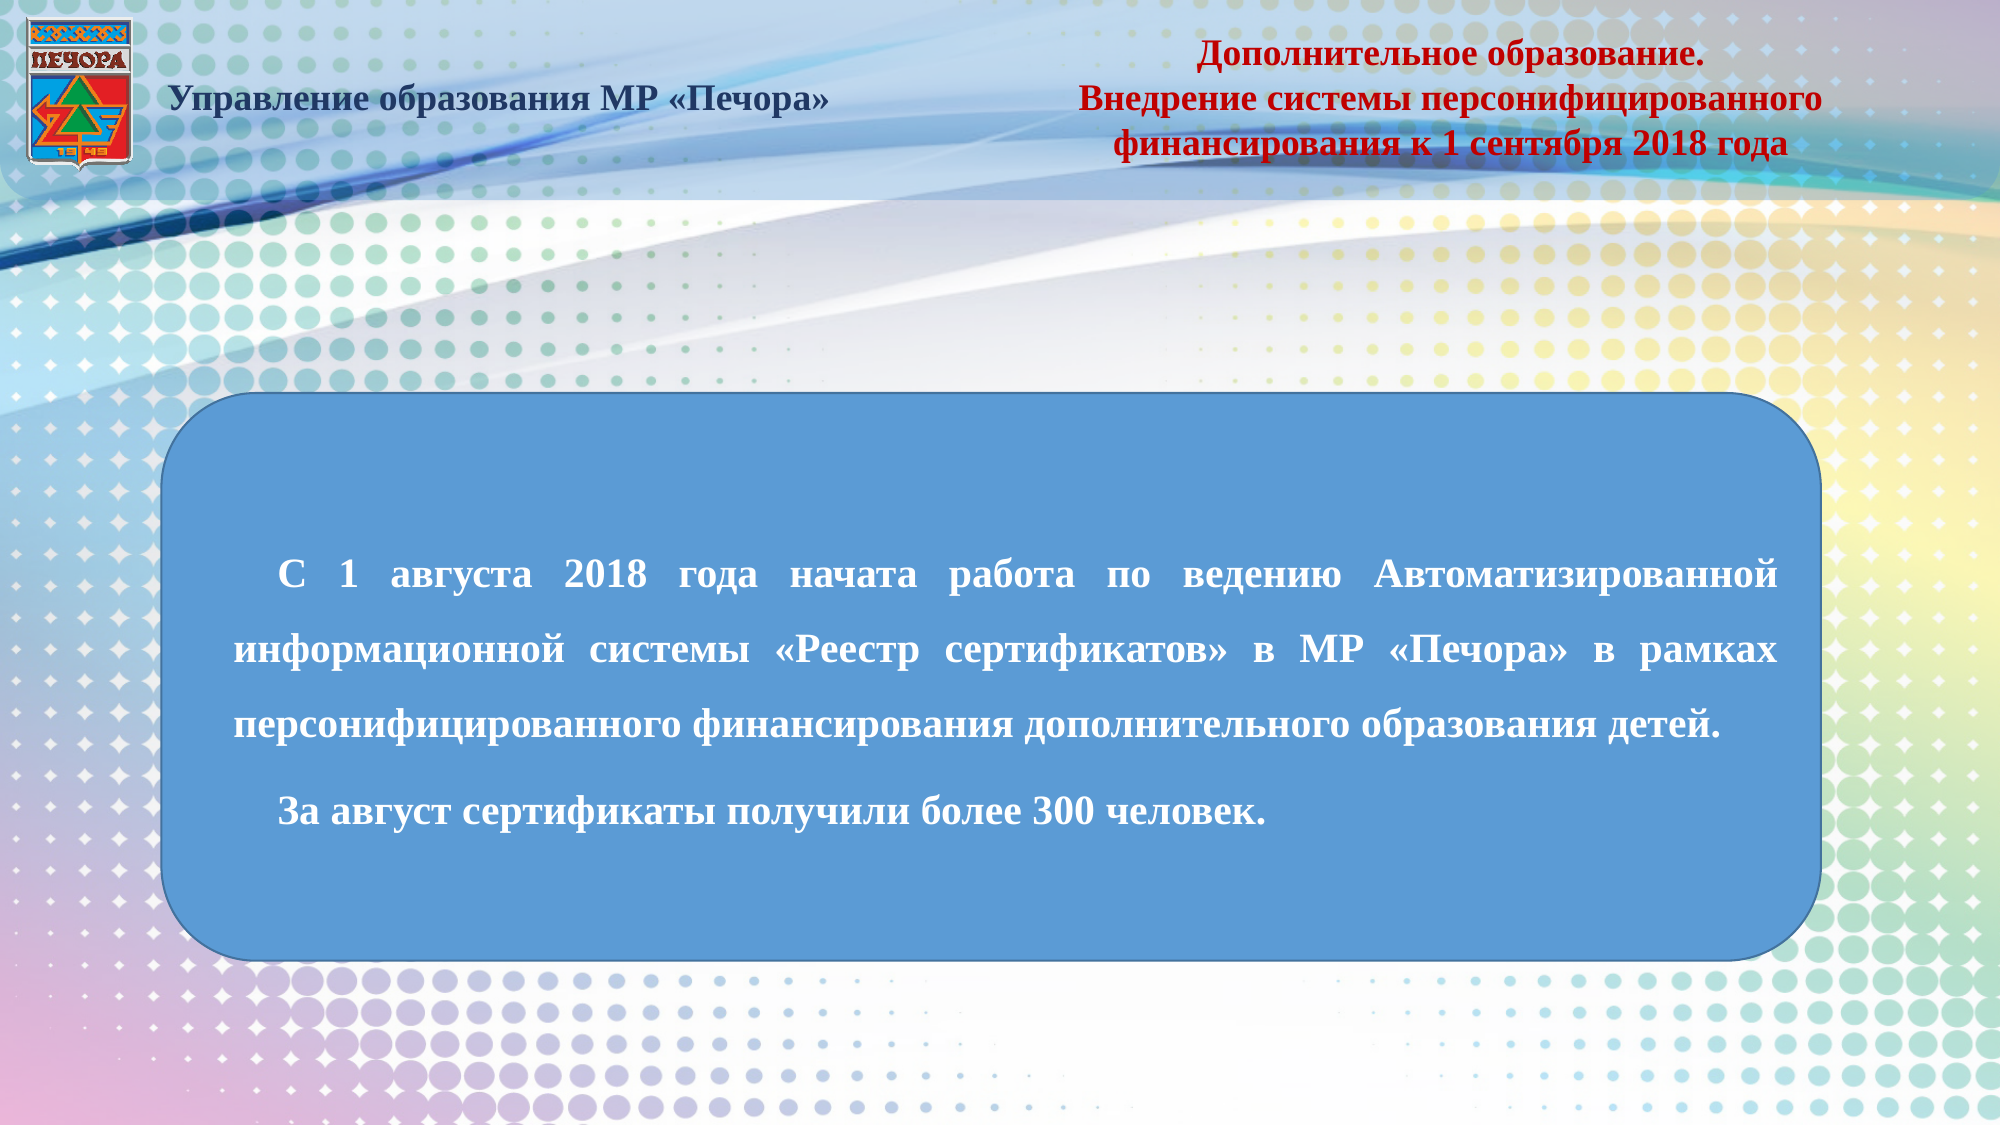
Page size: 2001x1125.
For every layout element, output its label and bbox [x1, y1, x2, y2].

picture [26, 17, 133, 172]
list [0, 0, 2000, 1125]
